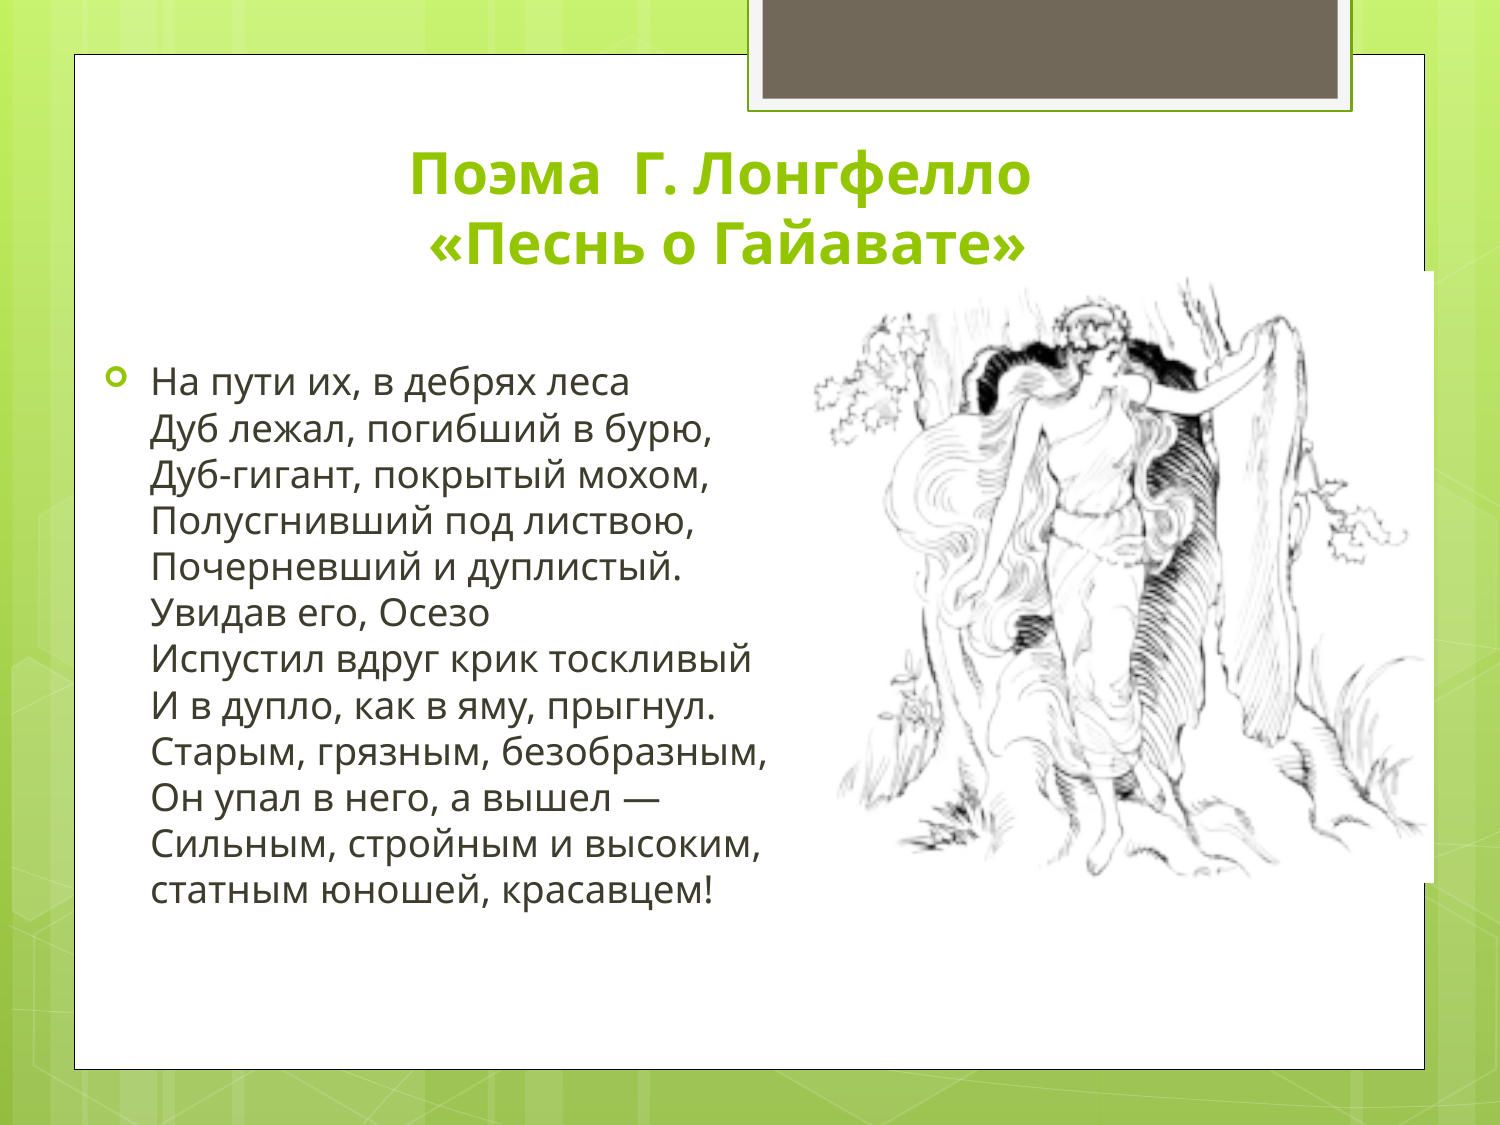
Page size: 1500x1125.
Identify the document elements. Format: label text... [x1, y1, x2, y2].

list На пути их, в дебрях леса Дуб лежал, погибший в бурю, Дуб-гигант, покрытый мохом, Полусгнивший под листвою, Почерневший и дуплистый. Увидав его, Осезо Испустил вдруг крик тоскливый И в дупло, как в яму, прыгнул. Старым, грязным, безобразным, Он упал в него, а вышел — Сильным, стройным и высоким, статным юношей, красавцем! [76, 349, 798, 926]
picture [808, 271, 1452, 899]
title Поэма Г. Лонгфелло «Песнь о Гайавате» [206, 113, 1235, 354]
